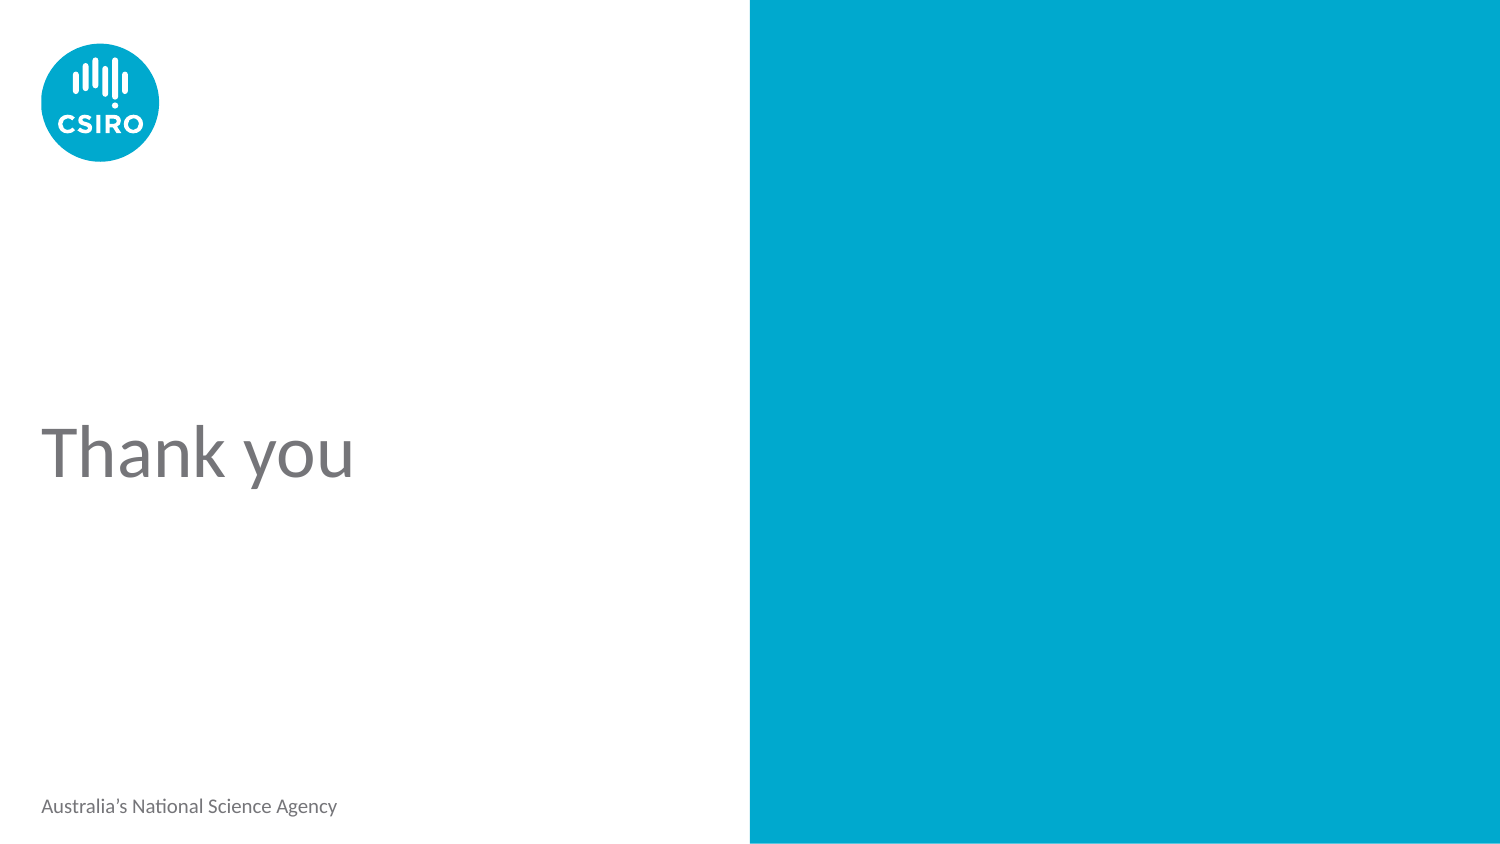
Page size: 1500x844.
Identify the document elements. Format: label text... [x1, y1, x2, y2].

title Thank you [41, 256, 632, 493]
